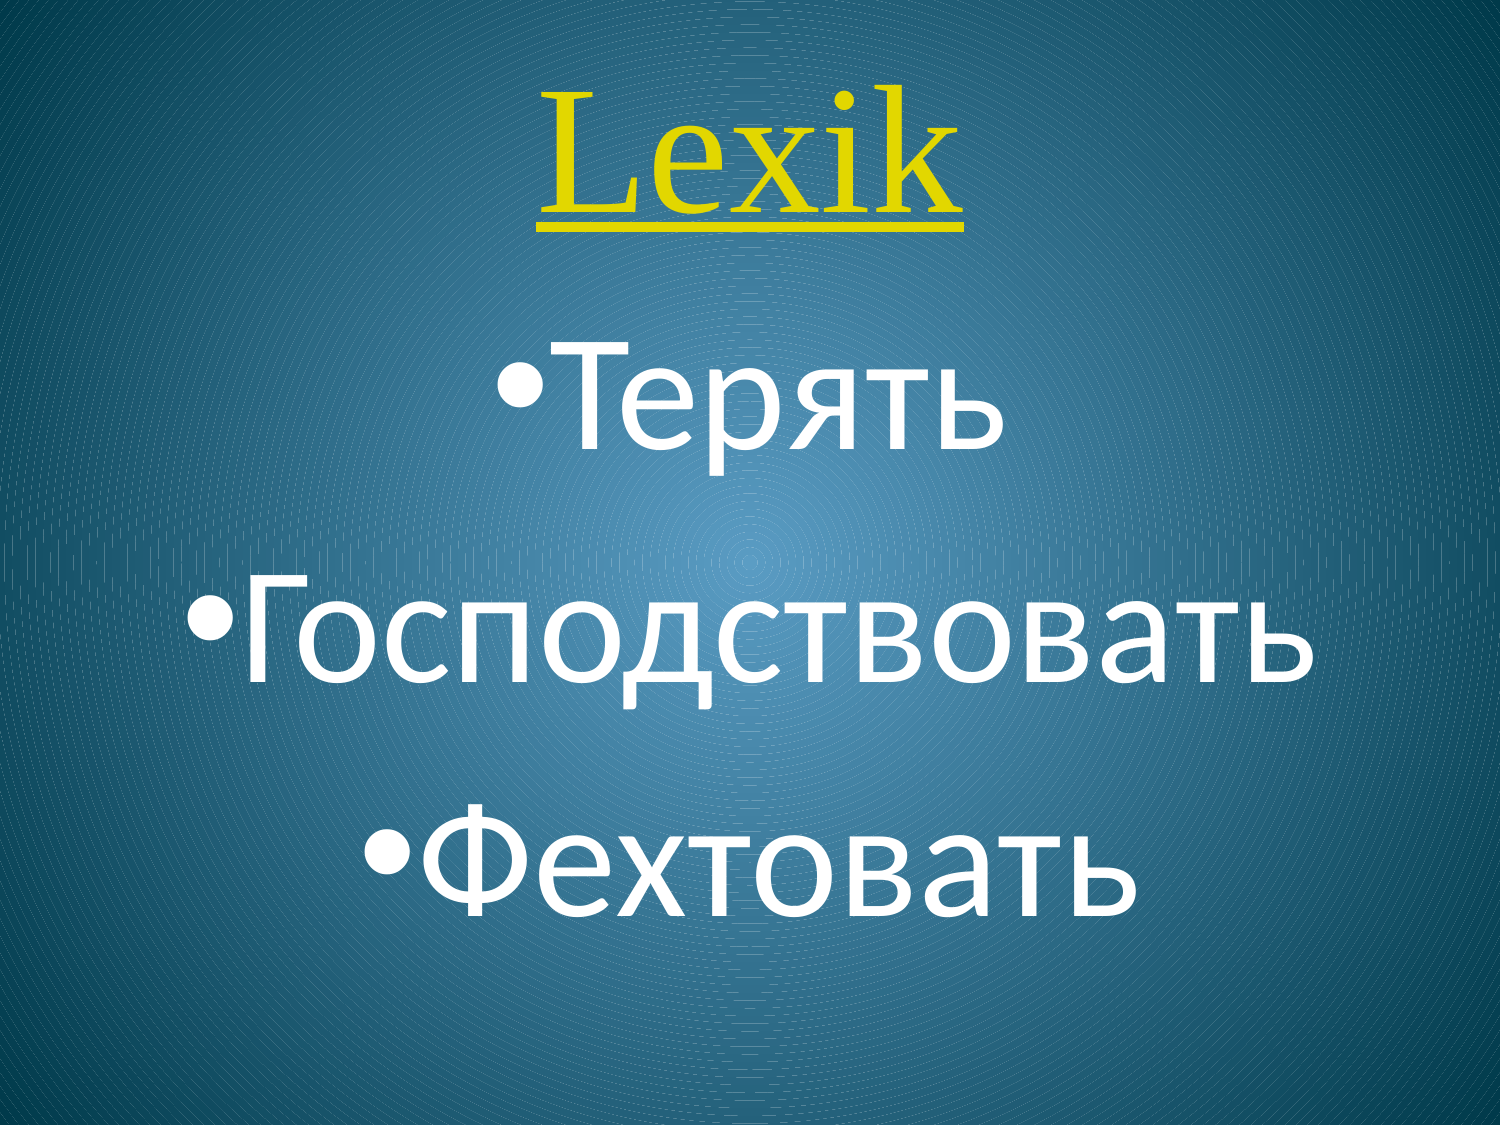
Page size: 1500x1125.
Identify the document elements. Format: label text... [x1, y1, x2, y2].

title Lexik [75, 45, 1425, 233]
list Терять Господствовать Фехтовать [75, 275, 1425, 1005]
